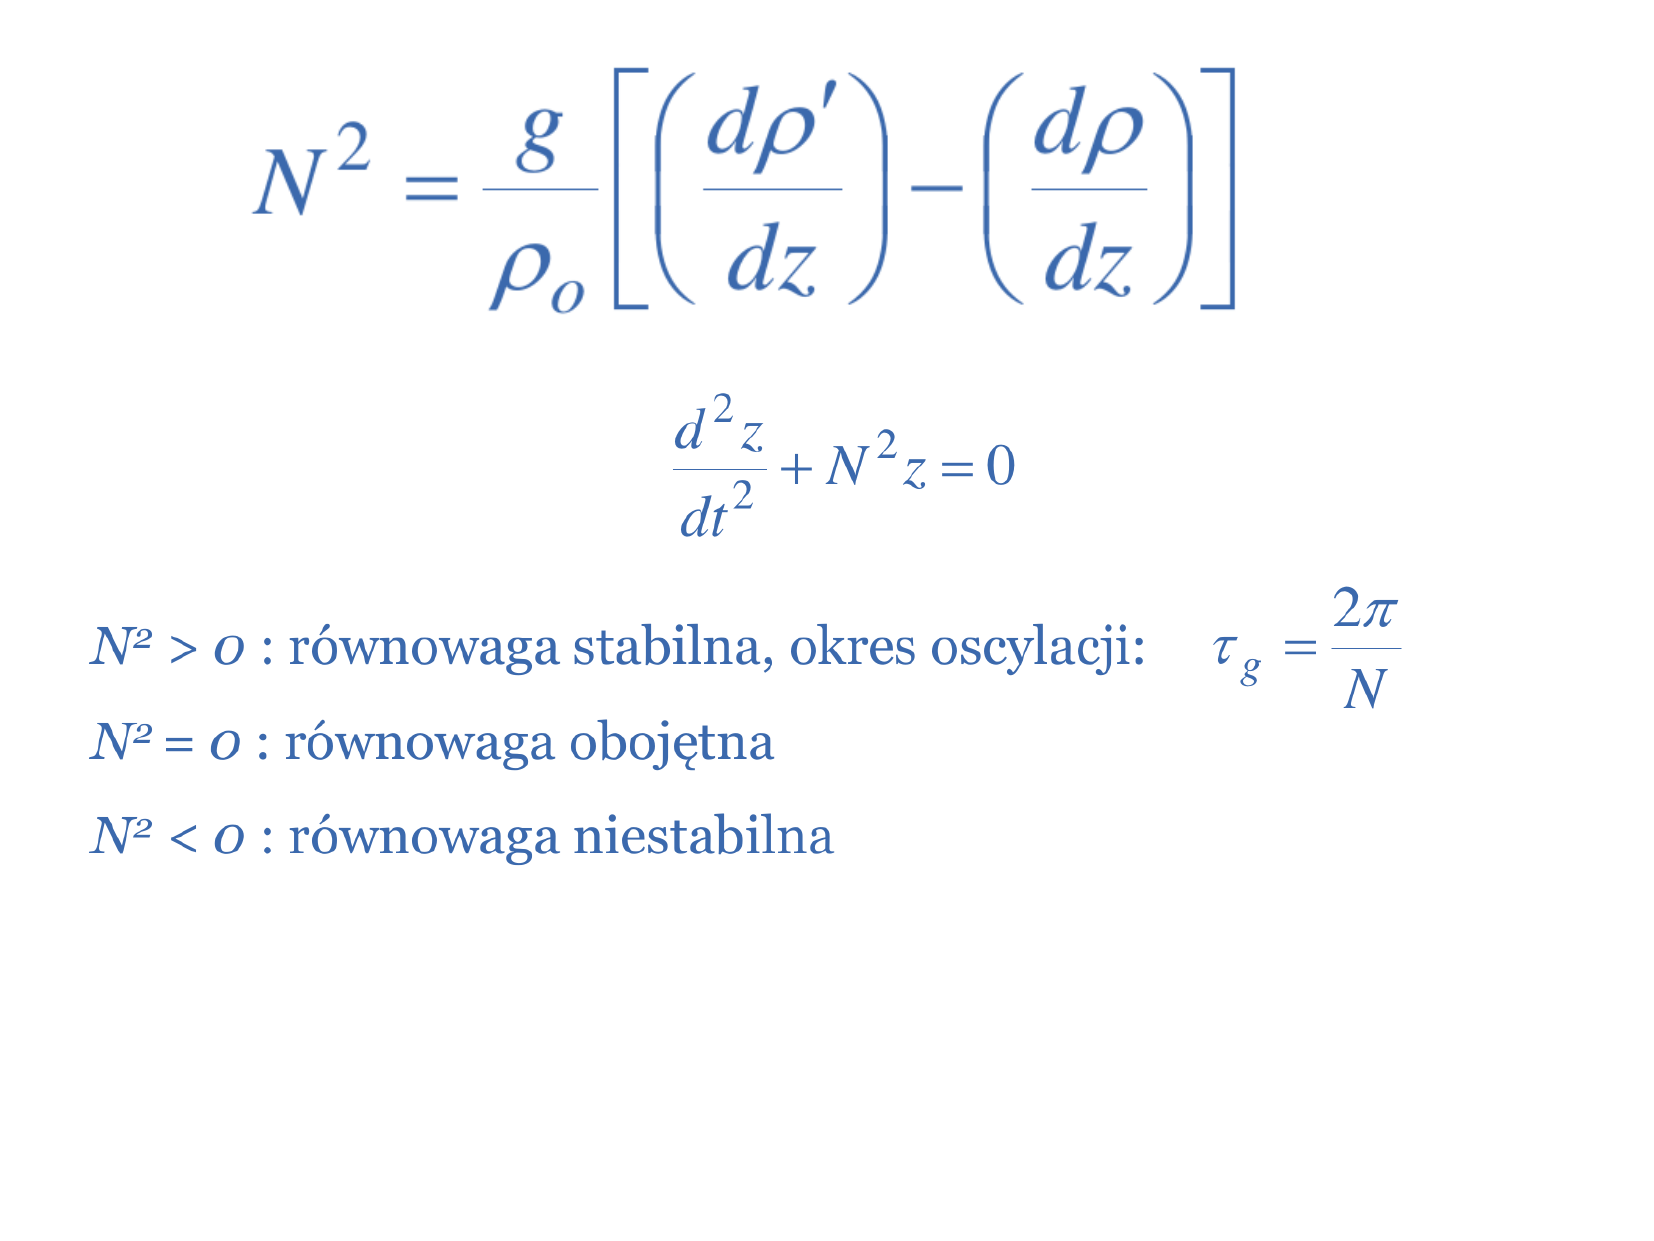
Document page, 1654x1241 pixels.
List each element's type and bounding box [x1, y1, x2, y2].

picture [0, 40, 1654, 981]
